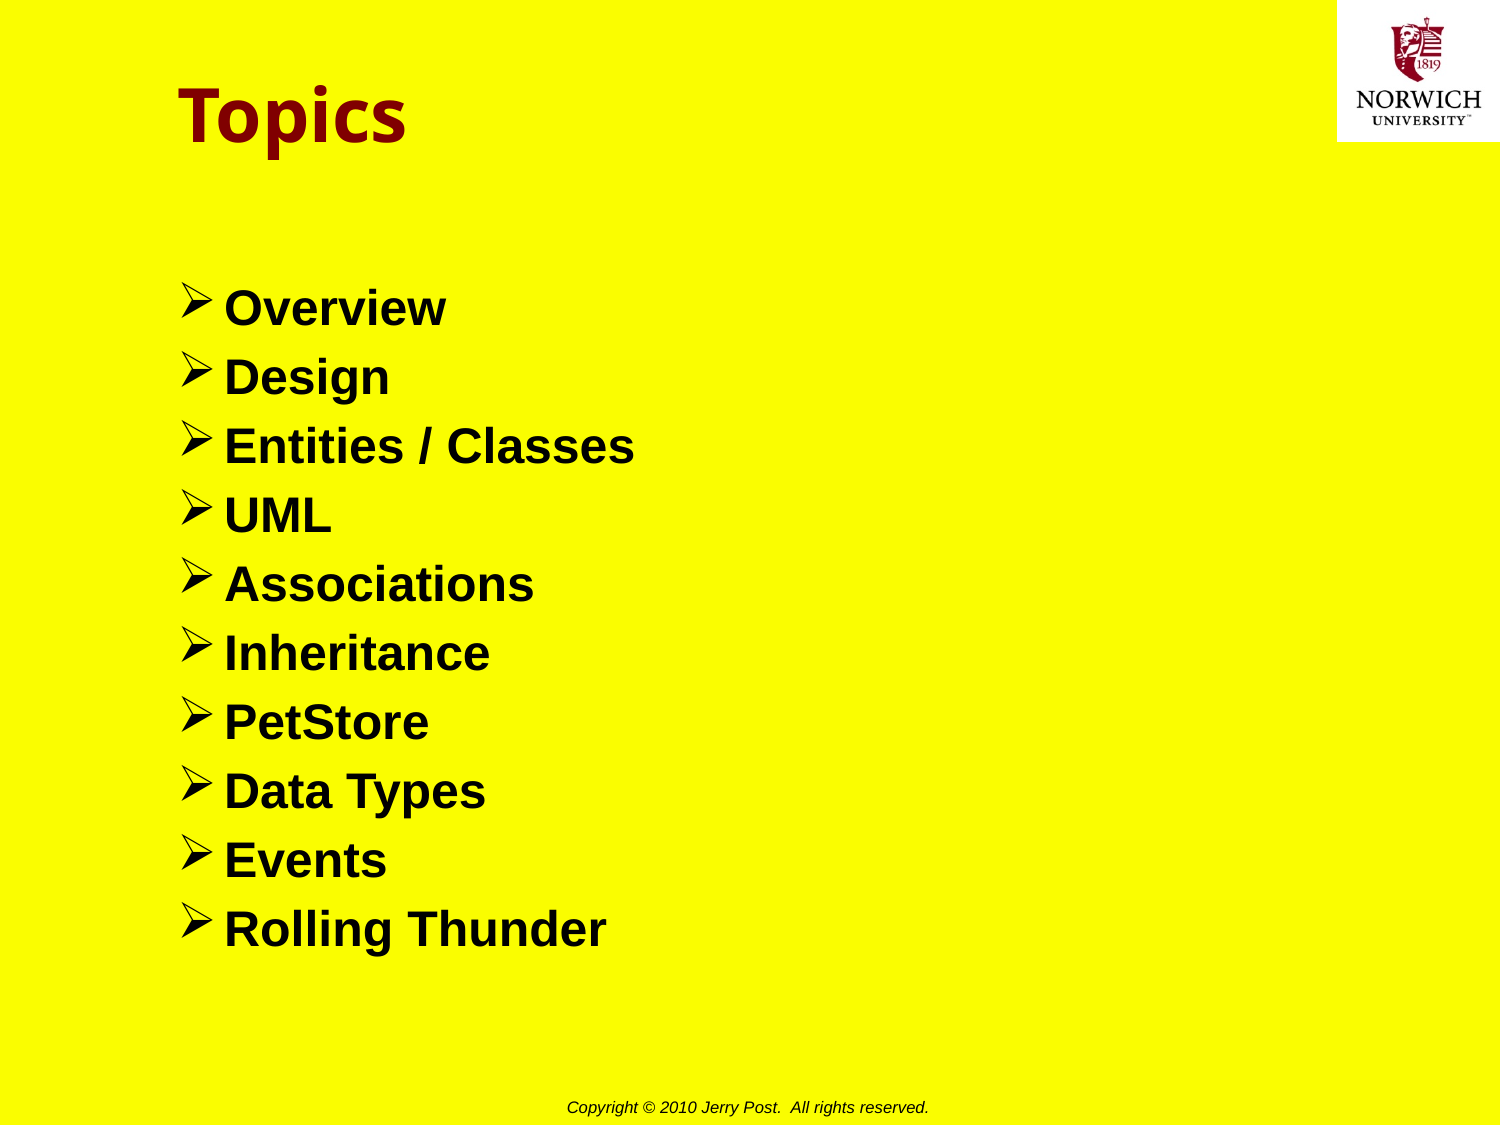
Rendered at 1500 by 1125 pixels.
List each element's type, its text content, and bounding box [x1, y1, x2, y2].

title Topics [161, 24, 1339, 213]
list Overview Design Entities / Classes UML Associations Inheritance PetStore Data Types Events Rolling Thunder [161, 274, 1339, 1039]
picture [1337, 0, 1500, 142]
